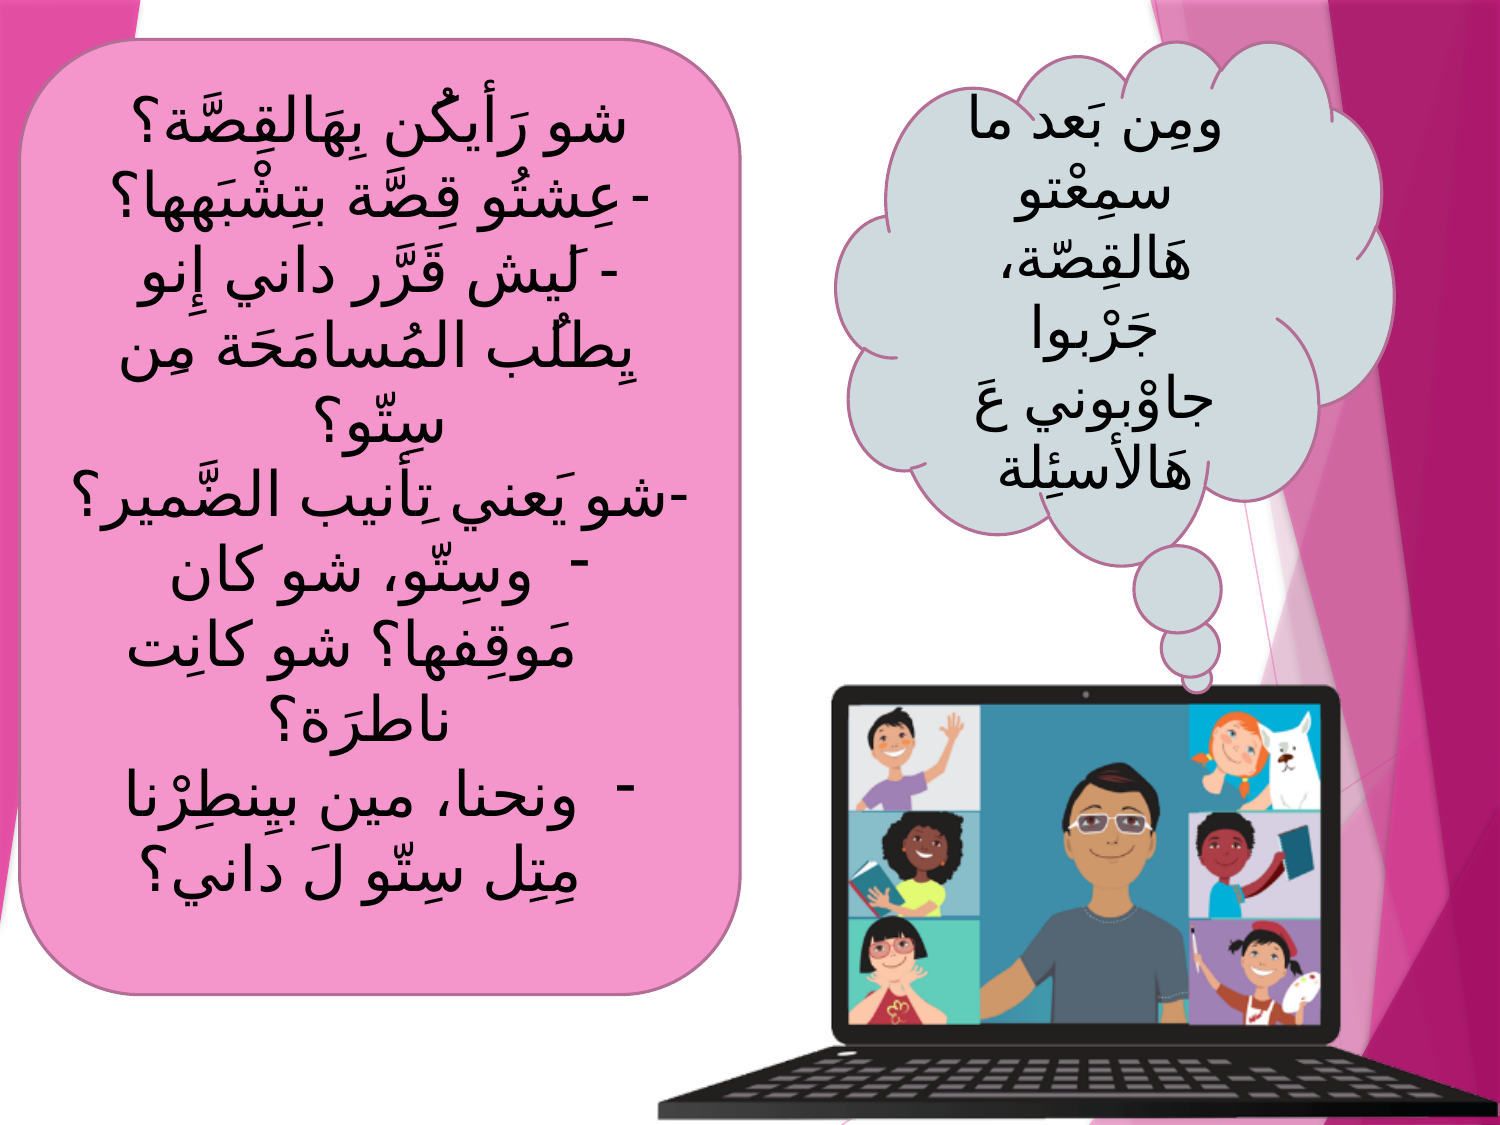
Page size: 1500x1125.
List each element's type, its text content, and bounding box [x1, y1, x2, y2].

text_box ومِن بَعد ما سمِعْتو هَالقِصّة، جَرْبوا جاوْبوني عَ هَالأسئِلة [834, 40, 1396, 626]
picture [656, 627, 1500, 1125]
text_box شو رَأيكُن بِهَالقِصَّة؟ -عِشتُو قِصَّة بتِشْبَهها؟ - لَيش قَرَّر داني إِنو يِطلُب المُسامَحَة مِن سِتّو؟ -شو يَعني تِأنيب الضَّمير؟ وسِتّو، شو كان مَوقِفها؟ شو كانِت ناطرَة؟ ونحنا، مين بيِنطِرْنا مِتِل سِتّو لَ داني؟ [18, 37, 742, 997]
